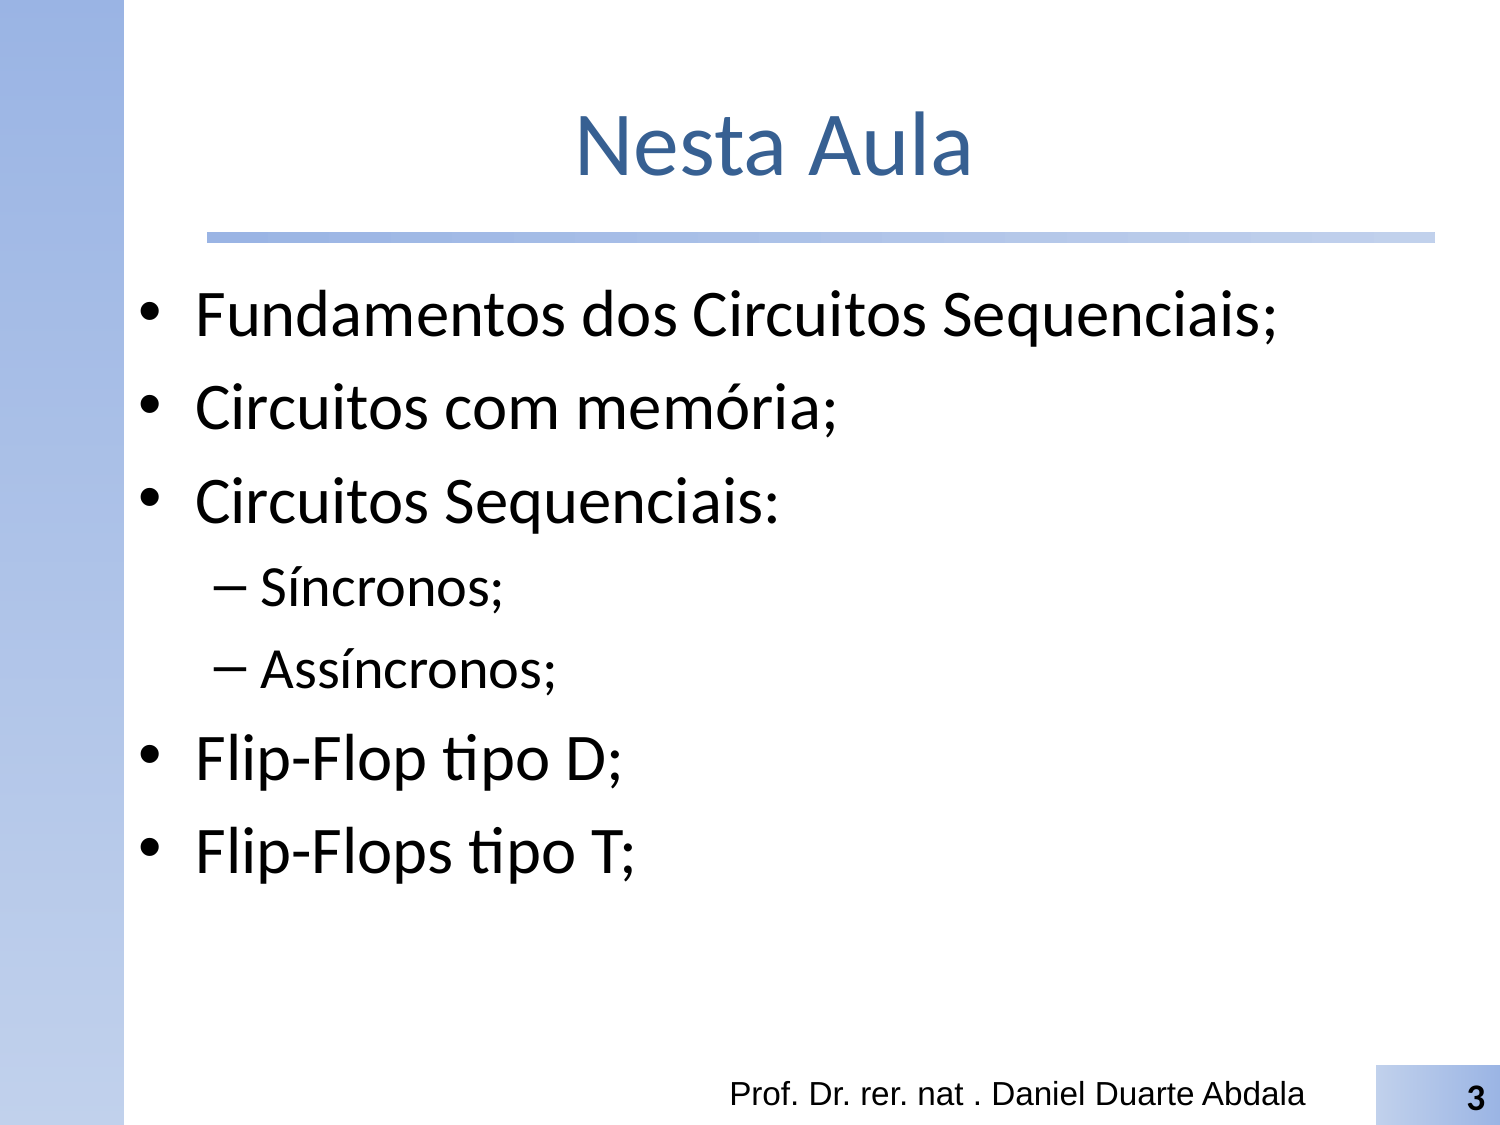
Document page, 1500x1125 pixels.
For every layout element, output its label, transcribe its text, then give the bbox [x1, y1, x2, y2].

list Fundamentos dos Circuitos Sequenciais; Circuitos com memória; Circuitos Sequenciais: Síncronos; Assíncronos; Flip-Flop tipo D; Flip-Flops tipo T; [123, 262, 1425, 1005]
title Nesta Aula [123, 45, 1425, 233]
slide_number 3 [1376, 1065, 1500, 1125]
footer Prof. Dr. rer. nat . Daniel Duarte Abdala [714, 1065, 1344, 1125]
